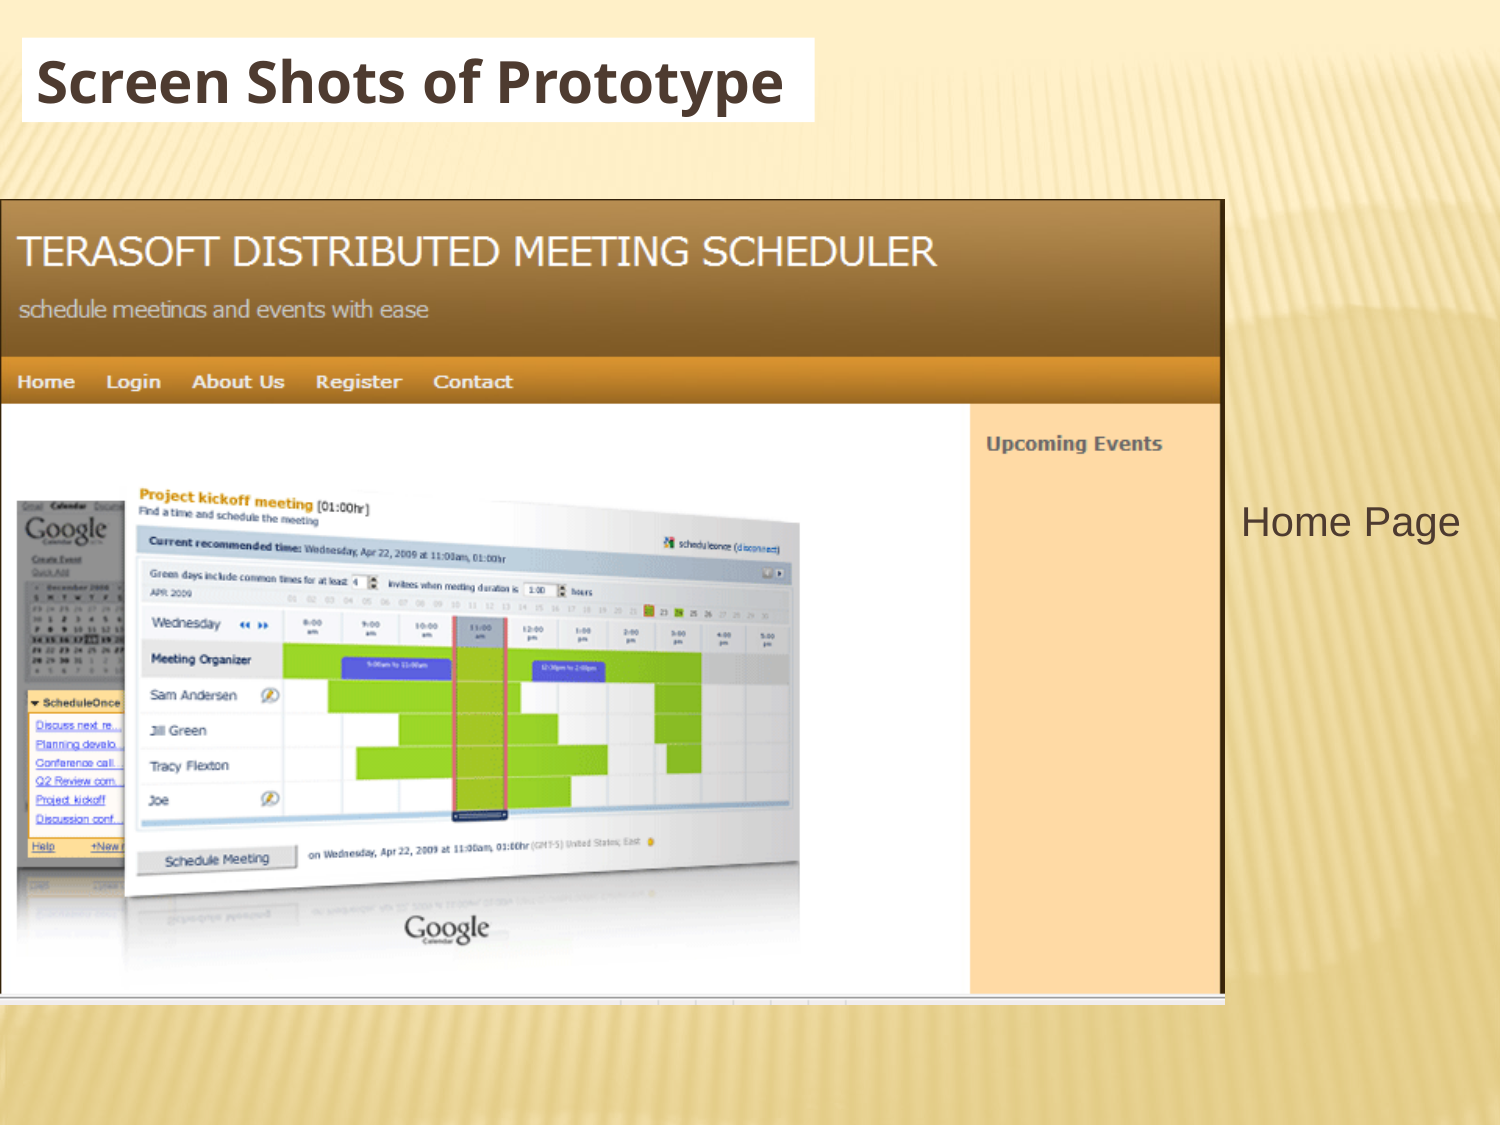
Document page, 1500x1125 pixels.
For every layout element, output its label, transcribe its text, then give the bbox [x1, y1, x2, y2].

text_box Screen Shots of Prototype [22, 37, 815, 123]
text_box Home Page [1235, 487, 1477, 553]
picture [0, 199, 1226, 1005]
